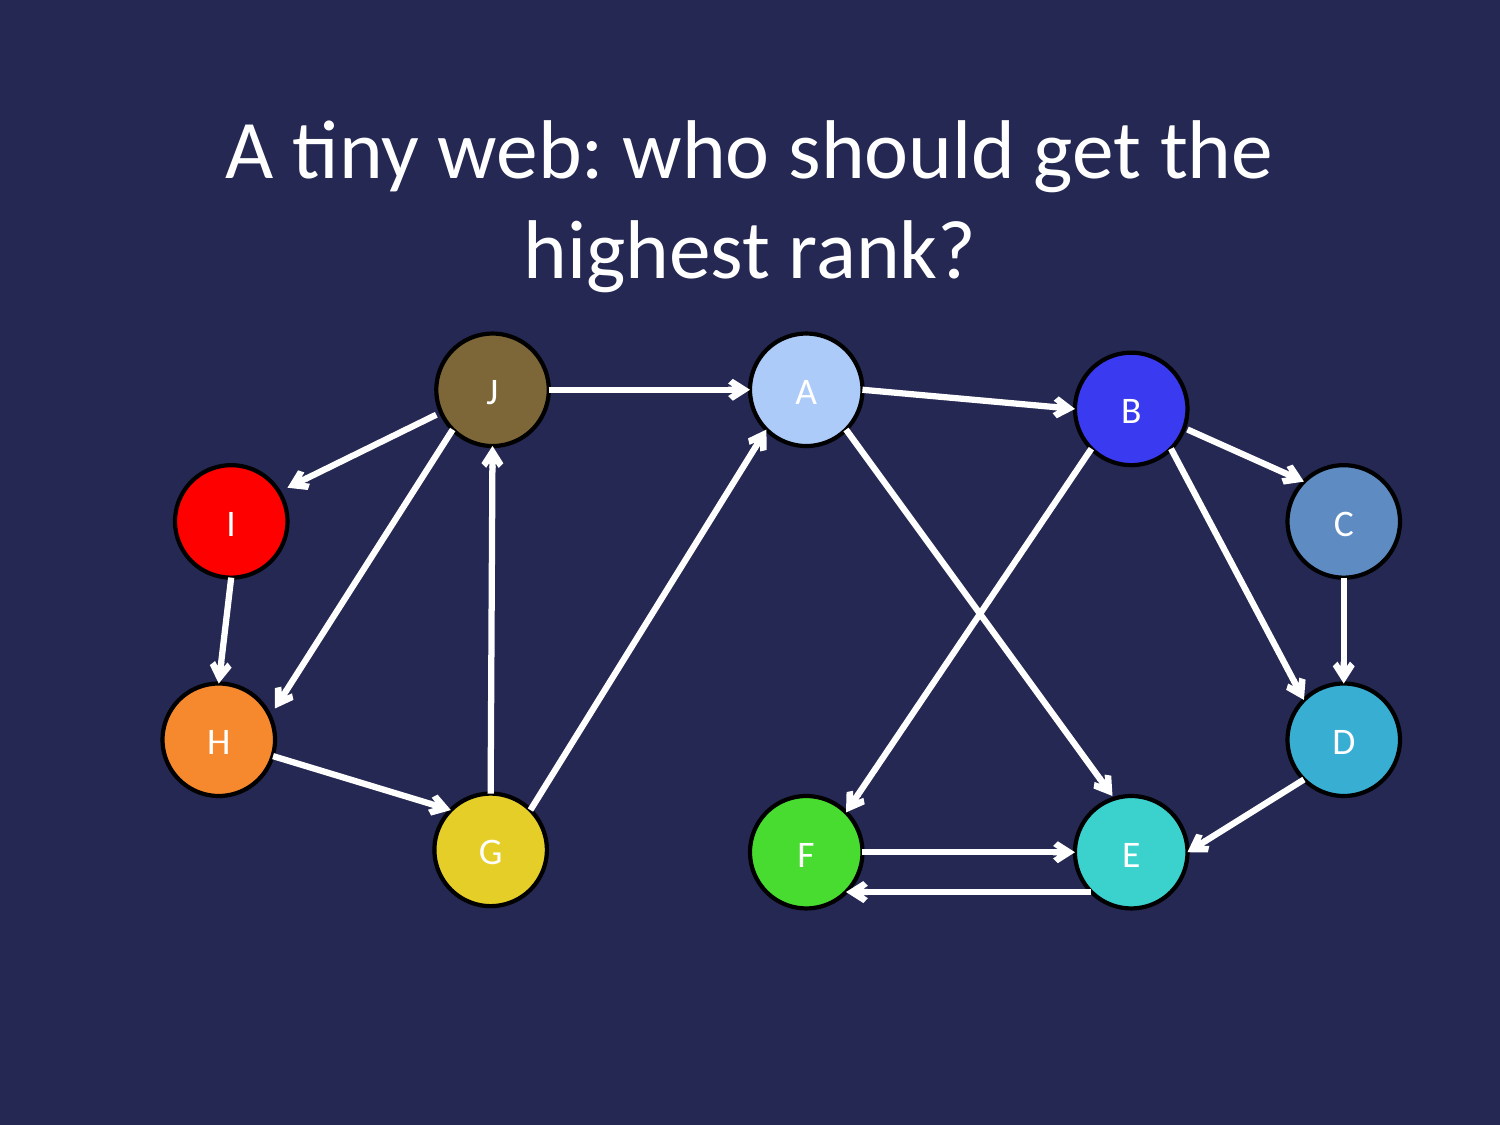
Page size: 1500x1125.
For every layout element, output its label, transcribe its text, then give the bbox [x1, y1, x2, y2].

text_box H [160, 681, 278, 799]
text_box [287, 414, 437, 488]
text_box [1187, 779, 1305, 853]
text_box F [747, 793, 865, 911]
text_box A [747, 331, 865, 449]
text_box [274, 429, 453, 709]
text_box B [1073, 350, 1190, 468]
text_box C [1310, 463, 1403, 580]
text_box G [432, 791, 550, 909]
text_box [1170, 448, 1305, 701]
title A tiny web: who should get the highest rank? [112, 75, 1388, 317]
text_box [218, 577, 232, 684]
text_box I [172, 463, 269, 580]
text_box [845, 448, 1092, 813]
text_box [862, 389, 1076, 410]
text_box E [1072, 793, 1189, 911]
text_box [1187, 429, 1305, 448]
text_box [845, 429, 1113, 797]
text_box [272, 755, 452, 811]
text_box J [434, 331, 551, 449]
text_box D [1285, 681, 1403, 799]
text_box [530, 429, 767, 811]
